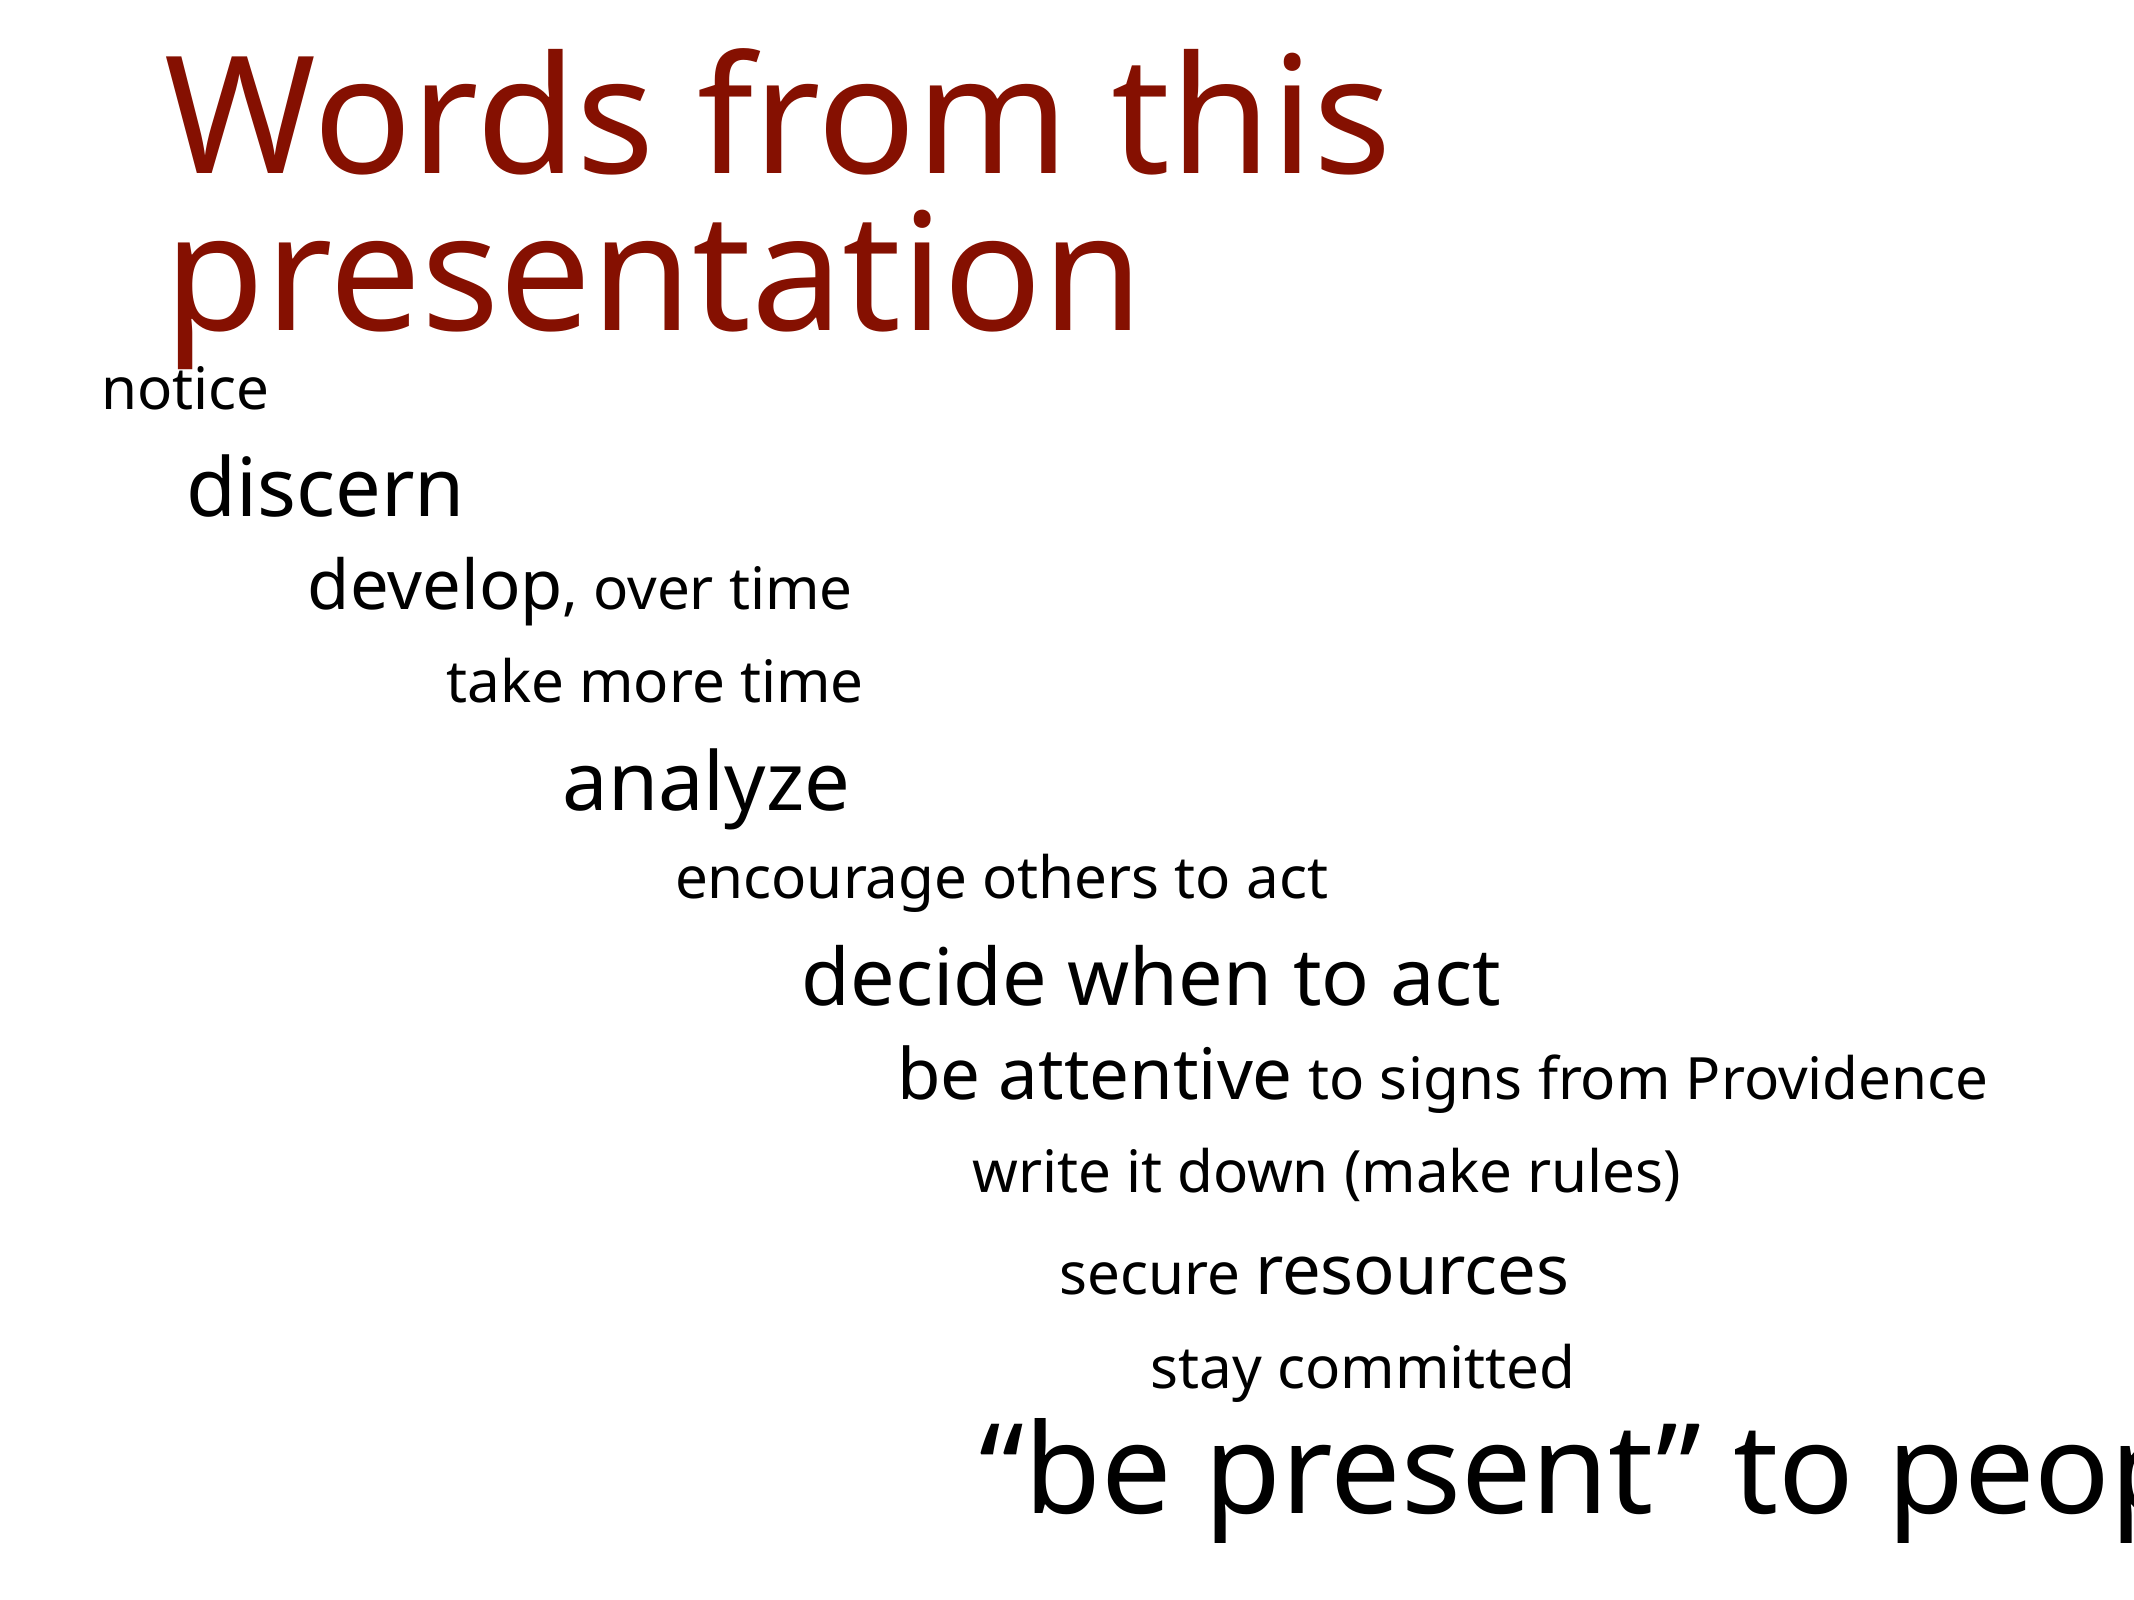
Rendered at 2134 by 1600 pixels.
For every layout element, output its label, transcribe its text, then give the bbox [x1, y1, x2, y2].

text_box develop, over time [299, 532, 861, 632]
text_box decide when to act [793, 917, 1510, 1030]
text_box secure resources [1051, 1217, 1579, 1317]
text_box be attentive to signs from Providence [888, 1020, 1997, 1123]
text_box take more time [438, 636, 872, 723]
text_box discern [178, 426, 474, 541]
text_box encourage others to act [666, 832, 1337, 919]
title Words from this presentation [155, 72, 1978, 338]
text_box notice [92, 342, 278, 430]
text_box analyze [554, 723, 859, 835]
text_box write it down (make rules) [964, 1125, 1690, 1213]
text_box “be present” to people [971, 1379, 2134, 1547]
text_box stay committed [1142, 1321, 1584, 1379]
